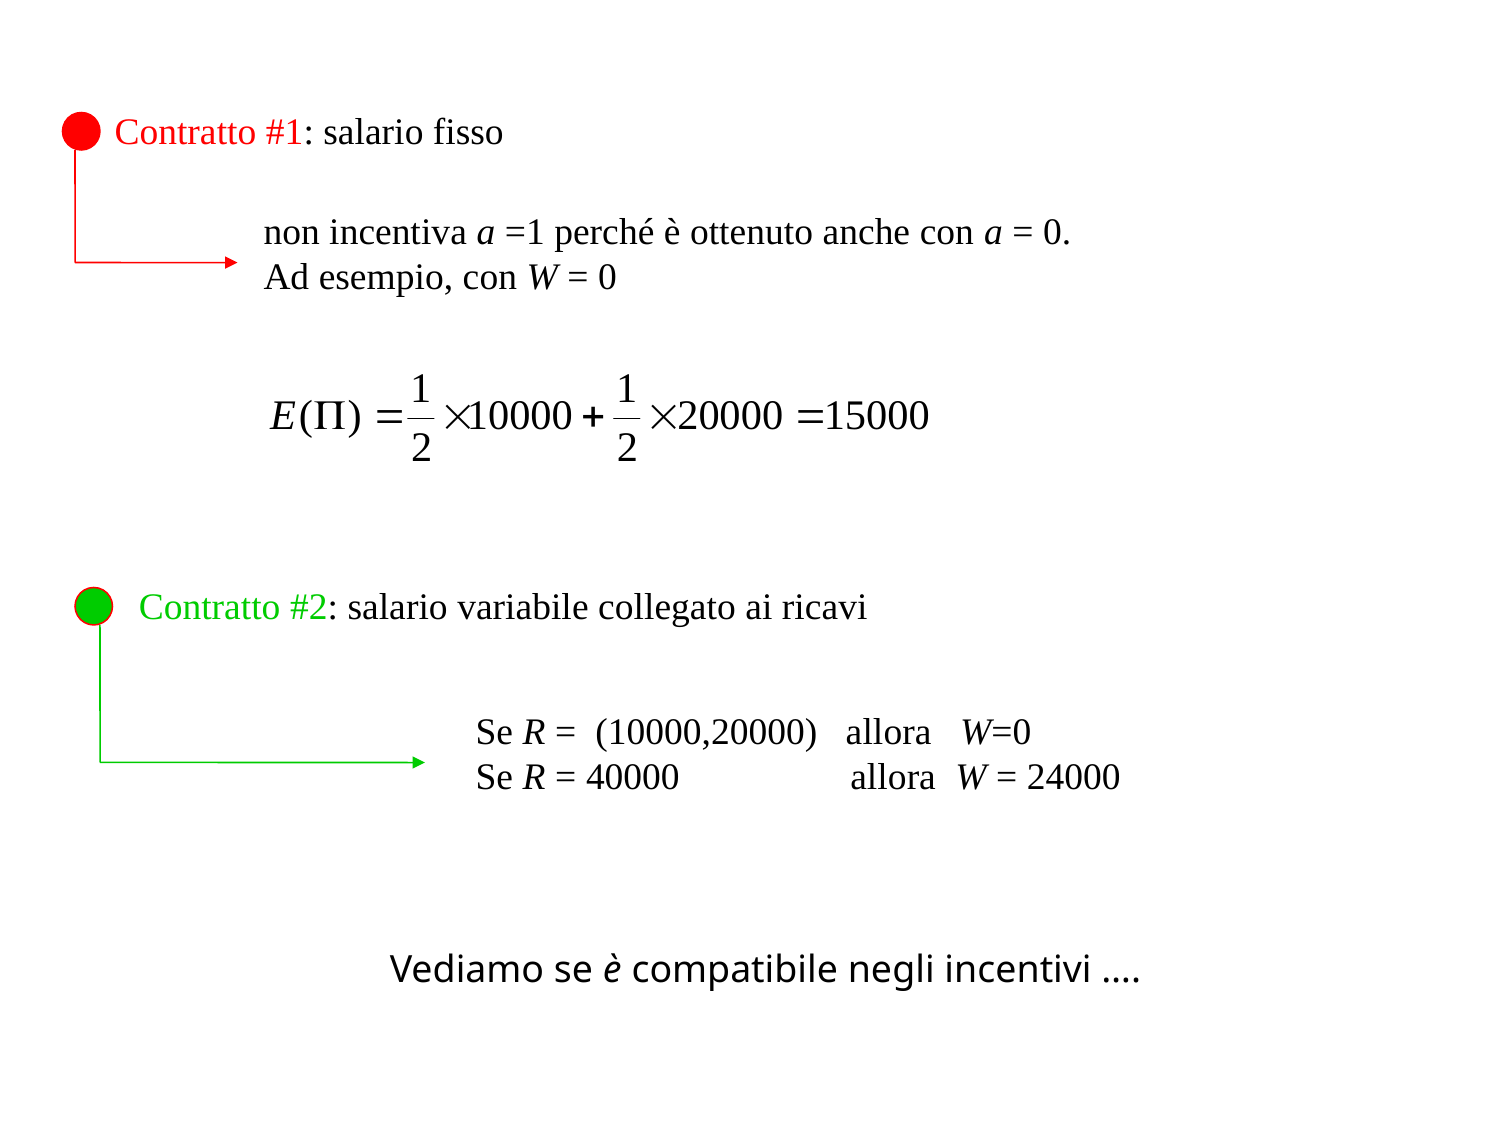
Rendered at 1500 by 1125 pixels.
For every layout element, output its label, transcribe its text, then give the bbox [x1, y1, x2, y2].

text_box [74, 574, 1135, 806]
text_box Vediamo se è compatibile negli incentivi …. [375, 937, 1294, 998]
text_box non incentiva a =1 perché è ottenuto anche con a = 0. Ad esempio, con W = 0 [248, 199, 1087, 305]
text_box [62, 99, 519, 263]
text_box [262, 362, 938, 472]
